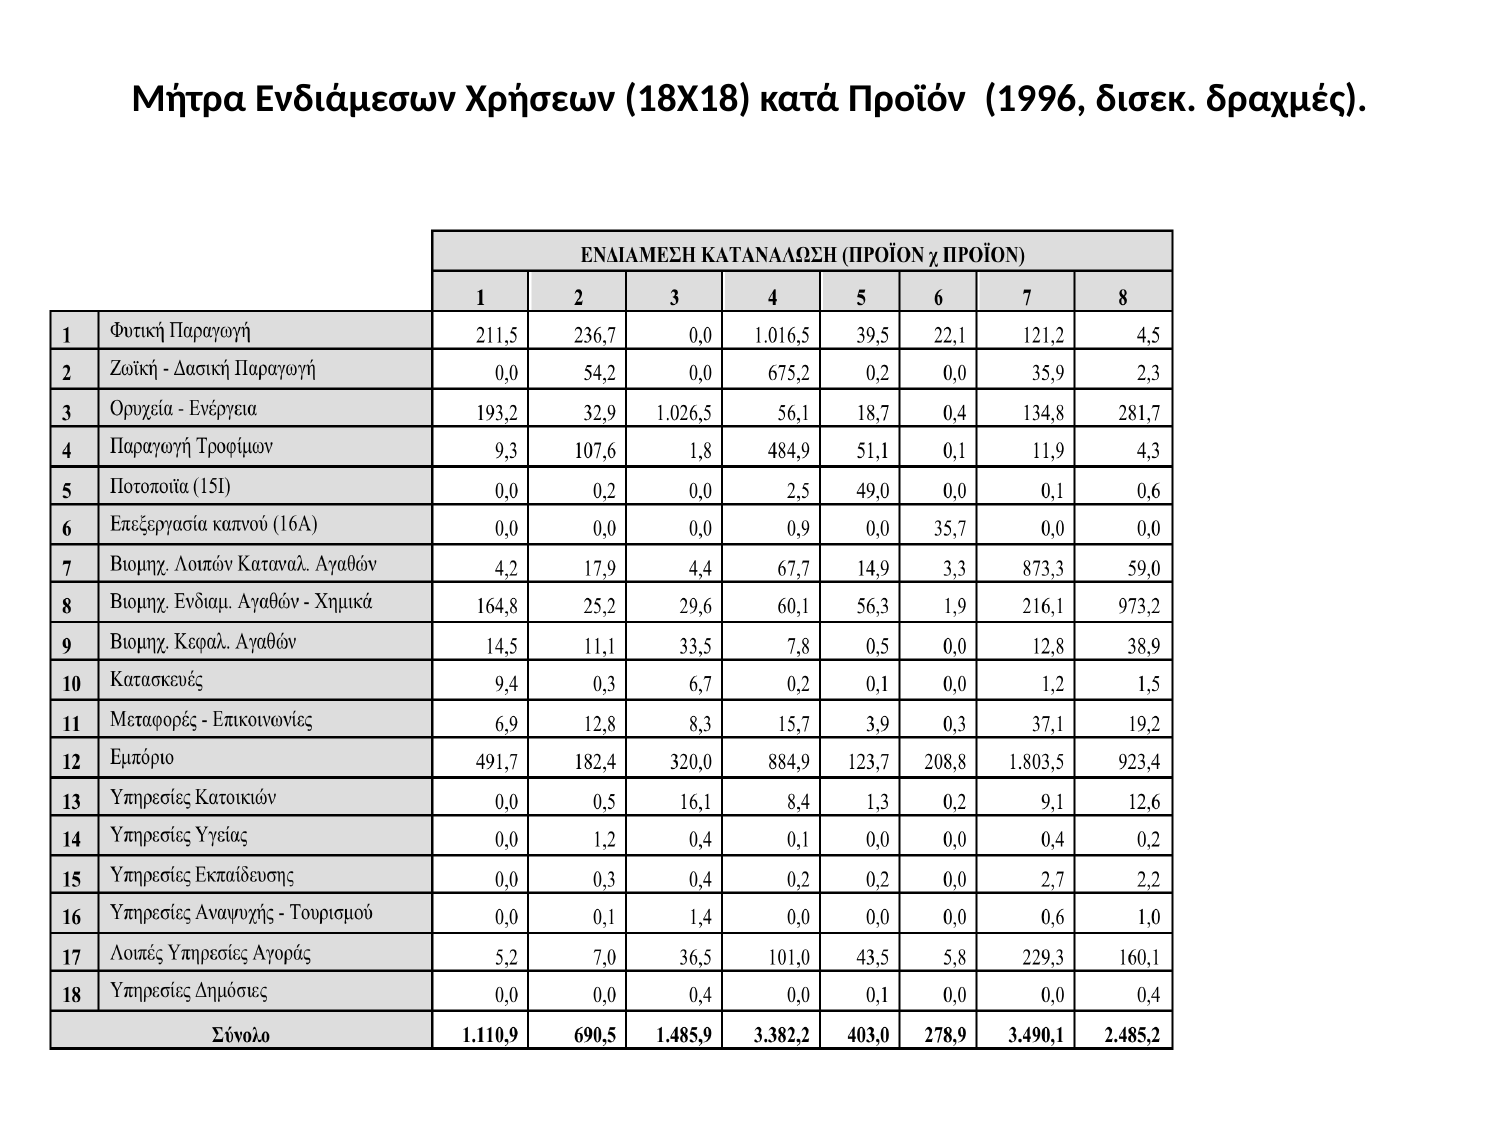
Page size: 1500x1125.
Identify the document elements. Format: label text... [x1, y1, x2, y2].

picture [16, 189, 1484, 1087]
title Μήτρα Ενδιάμεσων Χρήσεων (18Χ18) κατά Προϊόν (1996, δισεκ. δραχμές). [75, 45, 1425, 146]
